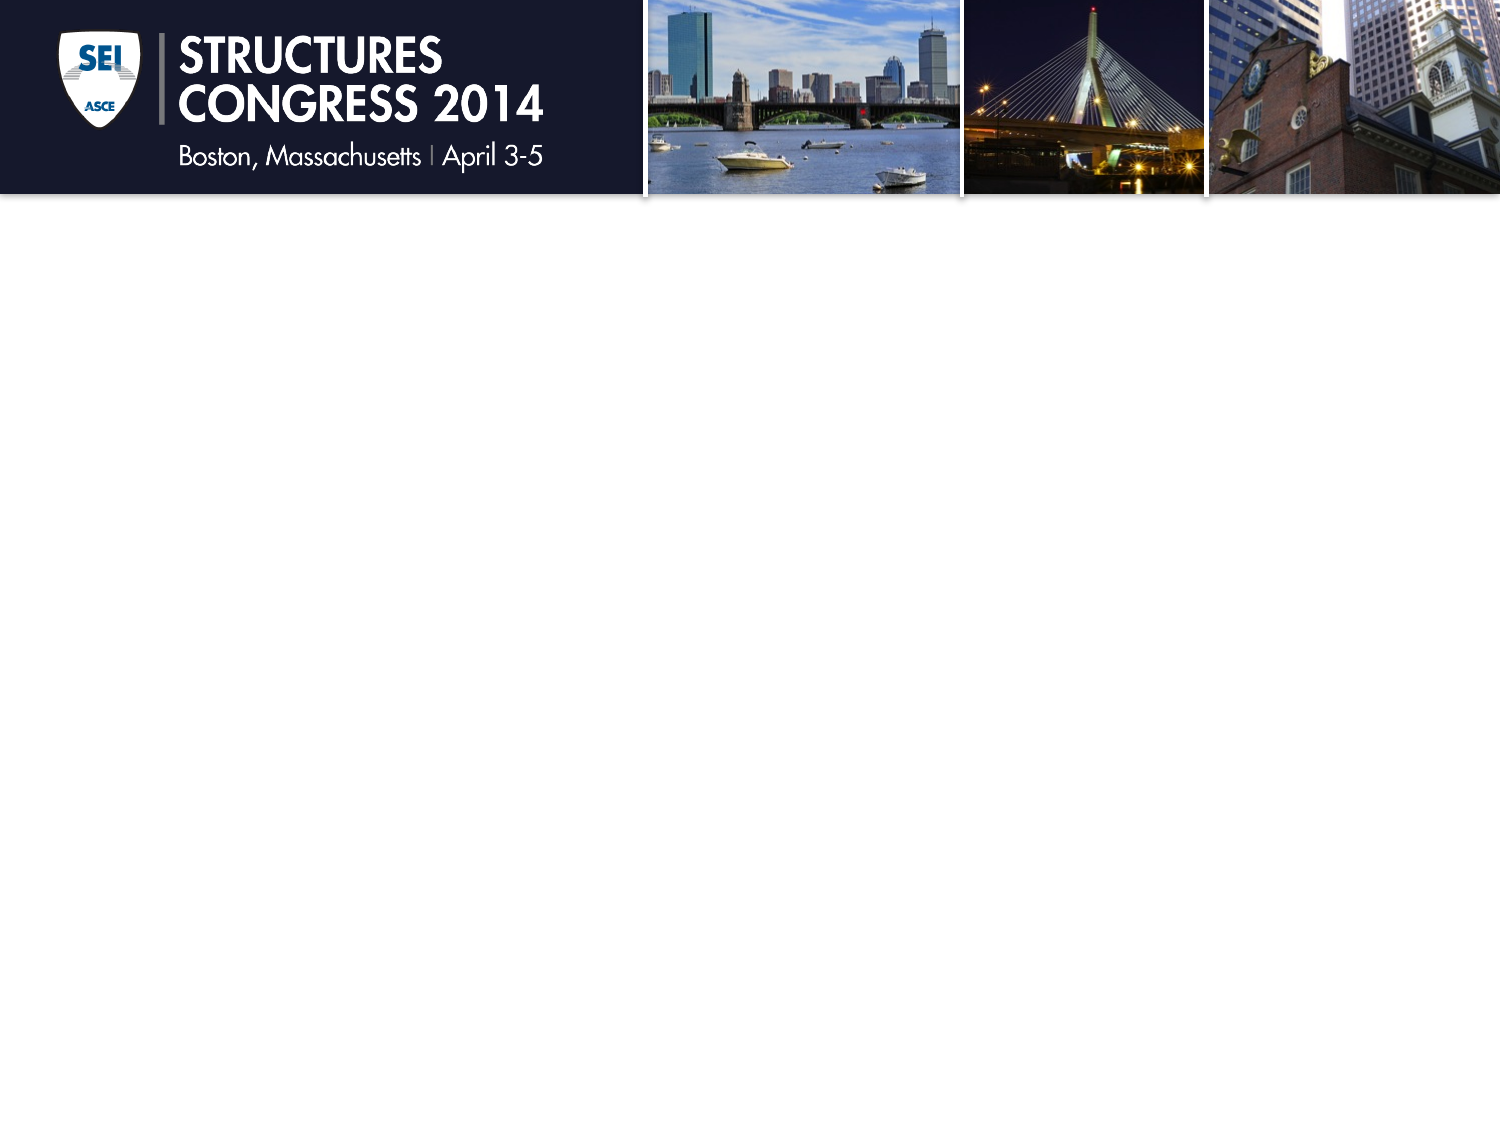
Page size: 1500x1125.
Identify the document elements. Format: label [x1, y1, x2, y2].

picture [648, 0, 960, 194]
picture [964, 0, 1204, 194]
picture [41, 24, 568, 182]
picture [1209, 0, 1500, 194]
